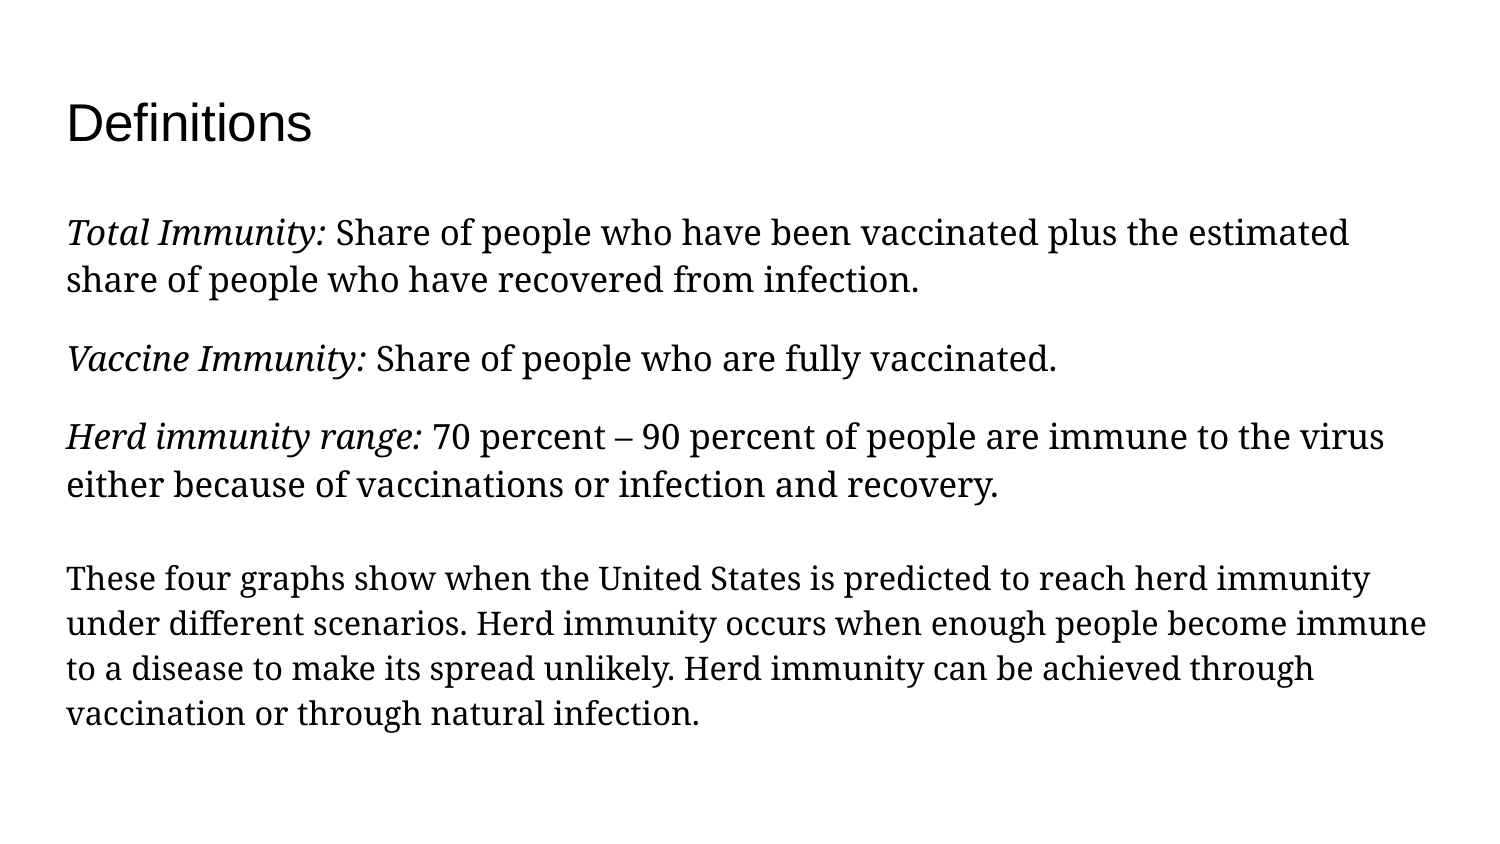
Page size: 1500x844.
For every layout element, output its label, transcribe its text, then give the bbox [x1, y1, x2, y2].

title Definitions [51, 72, 1449, 167]
list Total Immunity: Share of people who have been vaccinated plus the estimated share of people who have recovered from infection. Vaccine Immunity: Share of people who are fully vaccinated. Herd immunity range: 70 percent – 90 percent of people are immune to the virus either because of vaccinations or infection and recovery. These four graphs show when the United States is predicted to reach herd immunity under different scenarios. Herd immunity occurs when enough people become immune to a disease to make its spread unlikely. Herd immunity can be achieved through vaccination or through natural infection. [51, 189, 1449, 750]
